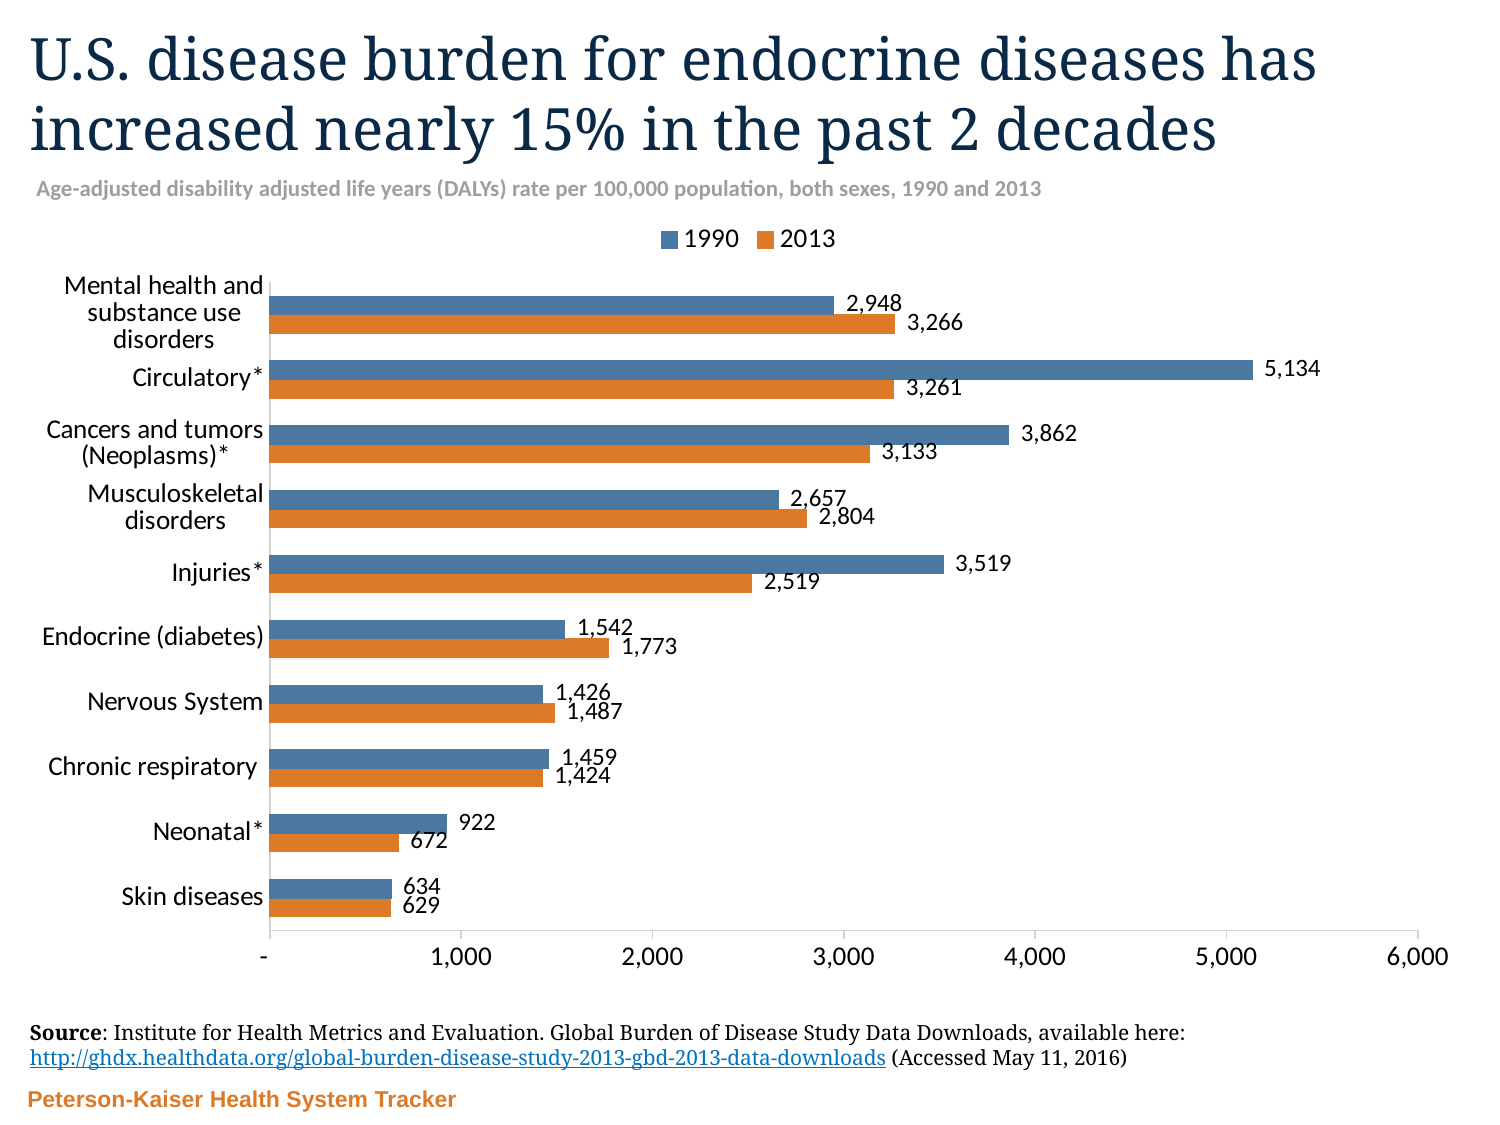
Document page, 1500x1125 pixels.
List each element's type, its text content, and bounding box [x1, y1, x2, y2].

list Source: Institute for Health Metrics and Evaluation. Global Burden of Disease Study Data Downloads, available here: http://ghdx.healthdata.org/global-burden-disease-study-2013-gbd-2013-data-downloads (Accessed May 11, 2016) [15, 992, 1488, 1080]
text_box Age-adjusted disability adjusted life years (DALYs) rate per 100,000 population, both sexes, 1990 and 2013 [21, 166, 1059, 208]
chart [12, 209, 1486, 988]
title U.S. disease burden for endocrine diseases has increased nearly 15% in the past 2 decades [14, 14, 1486, 166]
